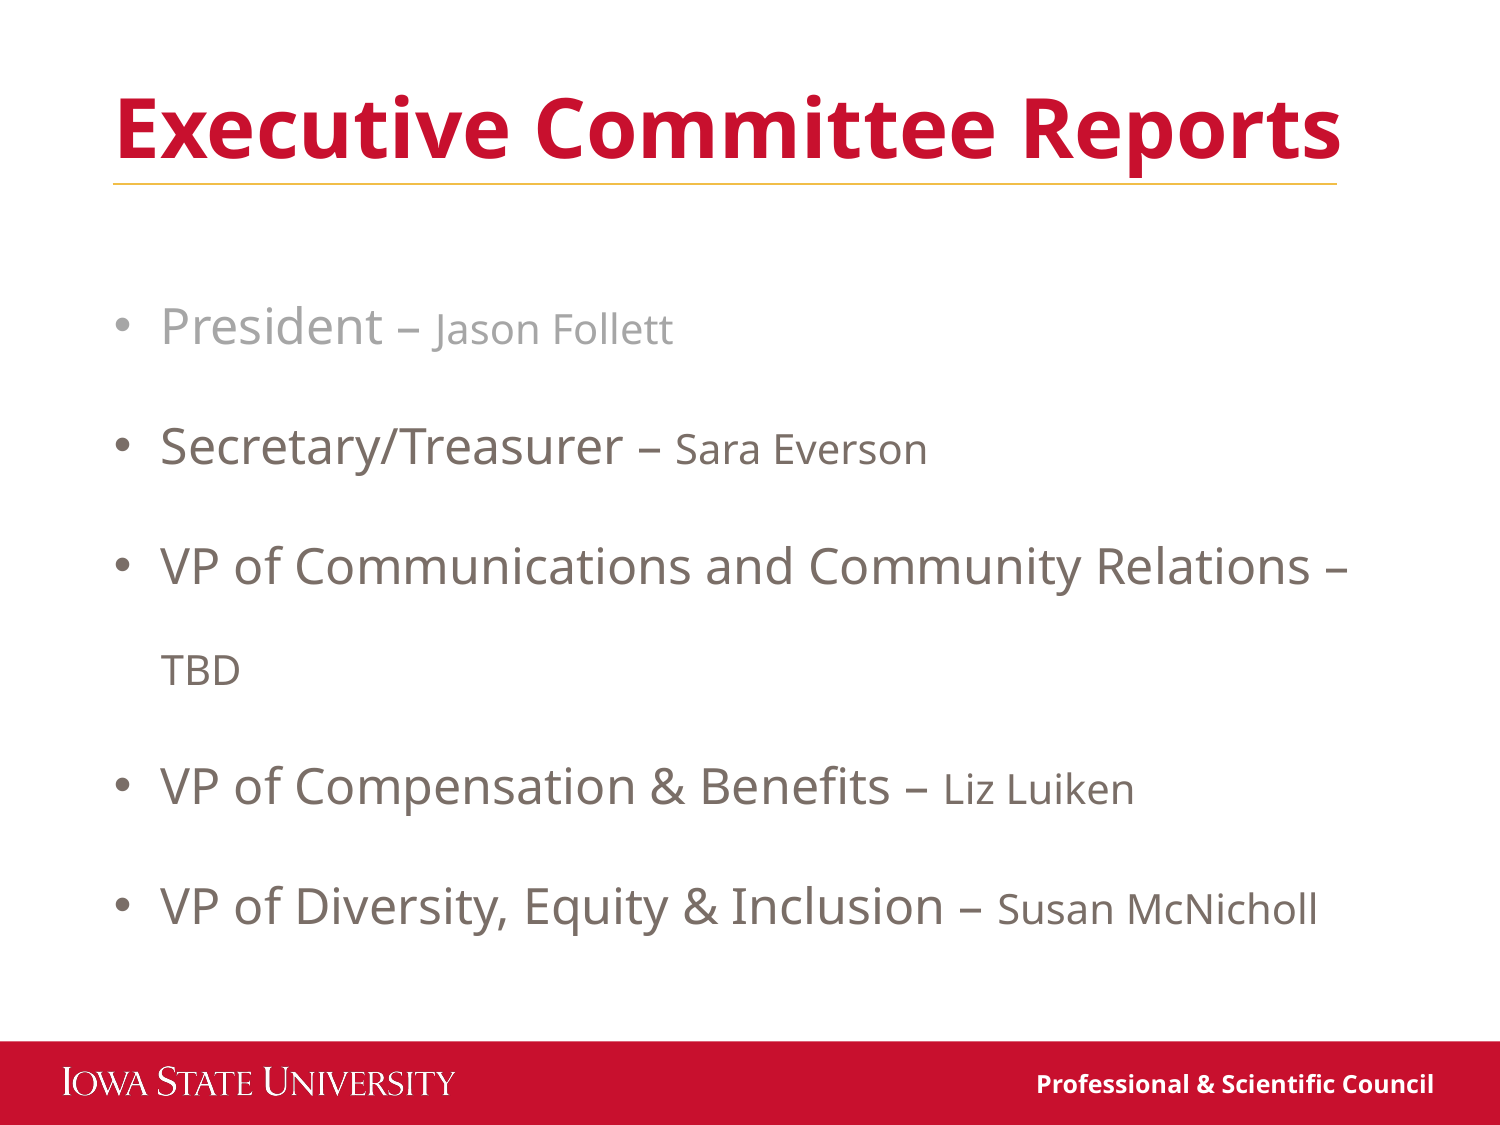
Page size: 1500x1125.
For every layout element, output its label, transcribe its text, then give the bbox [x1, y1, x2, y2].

text_box Executive Committee Reports [99, 68, 1450, 183]
text_box President – Jason Follett Secretary/Treasurer – Sara Everson VP of Communications and Community Relations – TBD VP of Compensation & Benefits – Liz Luiken VP of Diversity, Equity & Inclusion – Susan McNicholl [99, 226, 1450, 1062]
picture [62, 1066, 456, 1100]
